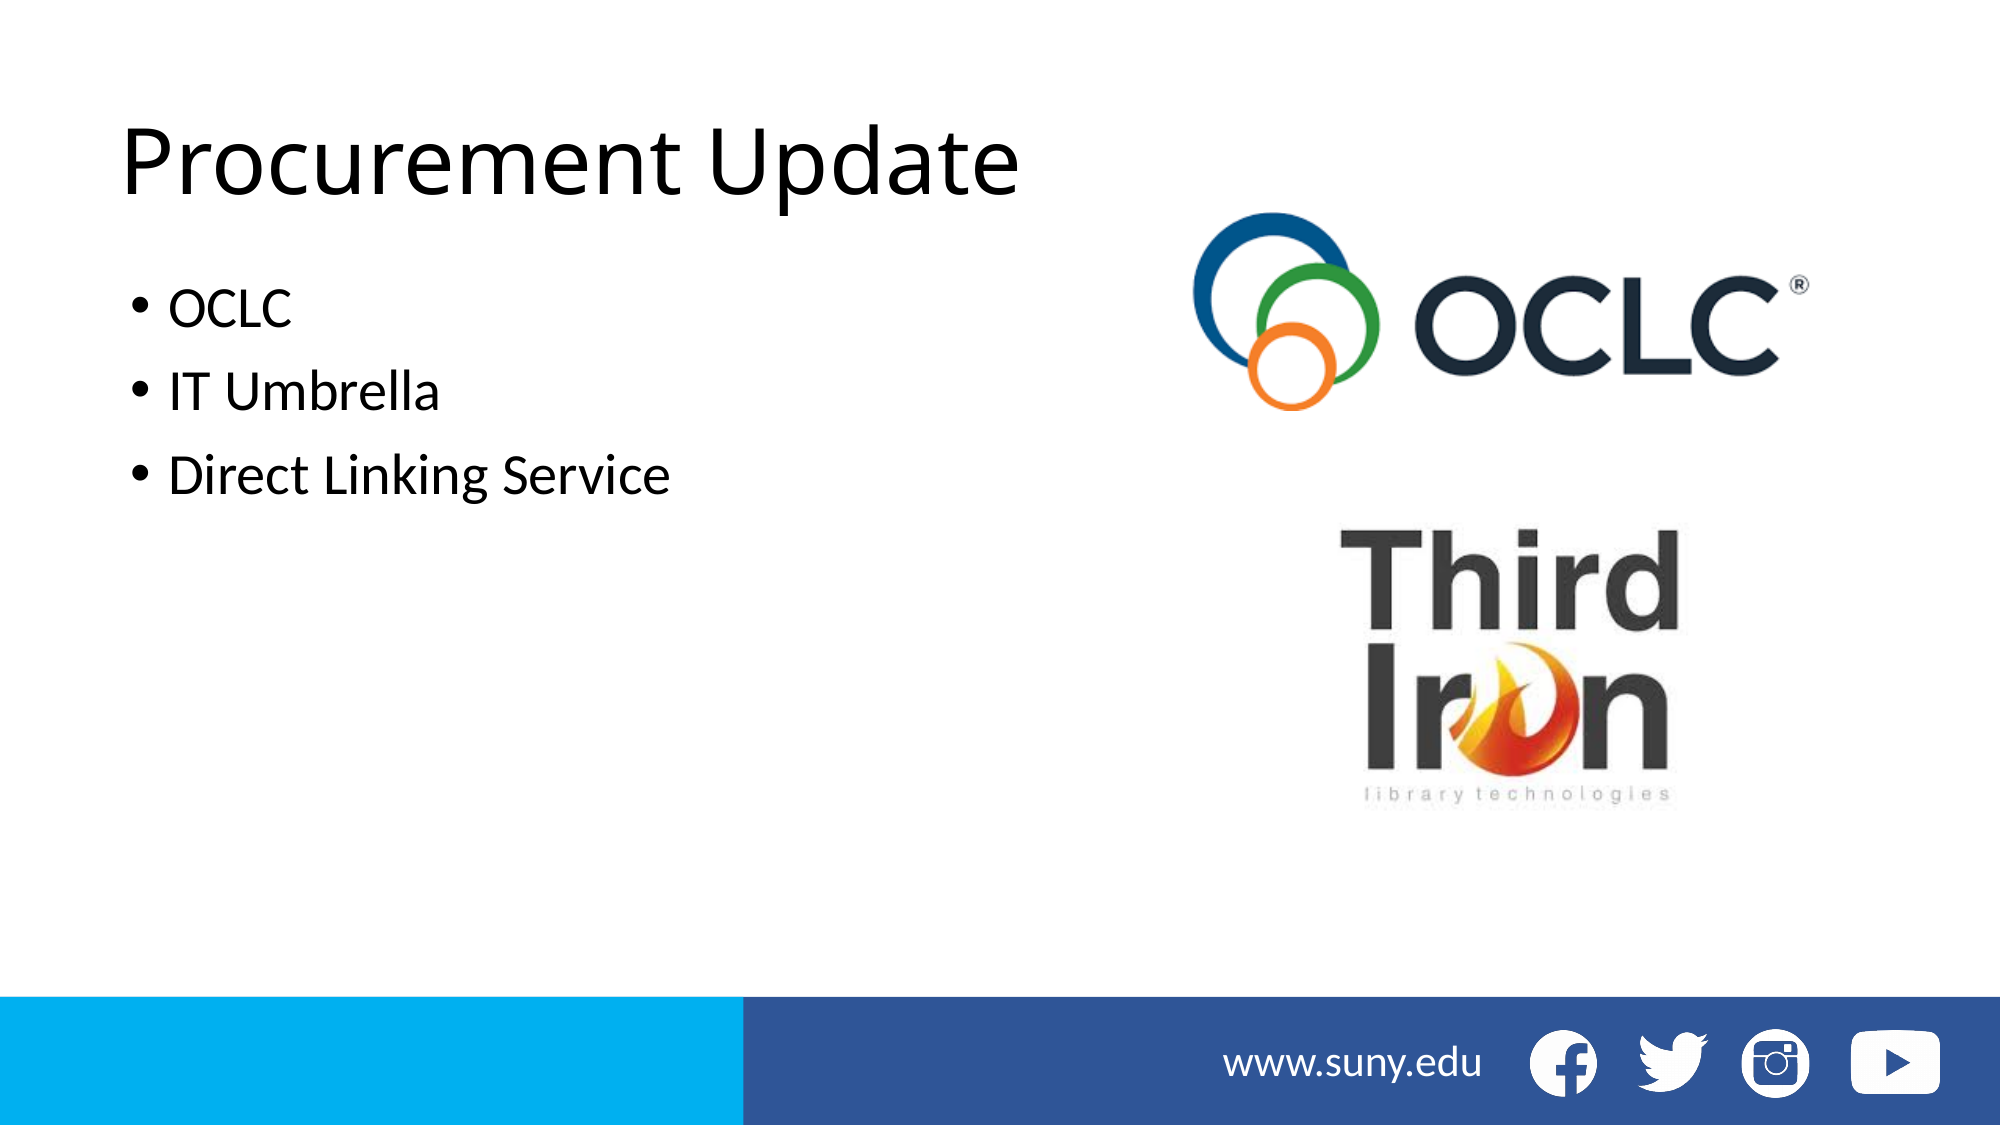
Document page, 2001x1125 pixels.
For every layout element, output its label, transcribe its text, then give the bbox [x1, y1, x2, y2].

picture [1190, 212, 1811, 411]
picture [1326, 498, 1699, 828]
list OCLC IT Umbrella Direct Linking Service [115, 269, 1248, 890]
title Procurement Update [104, 59, 1863, 270]
